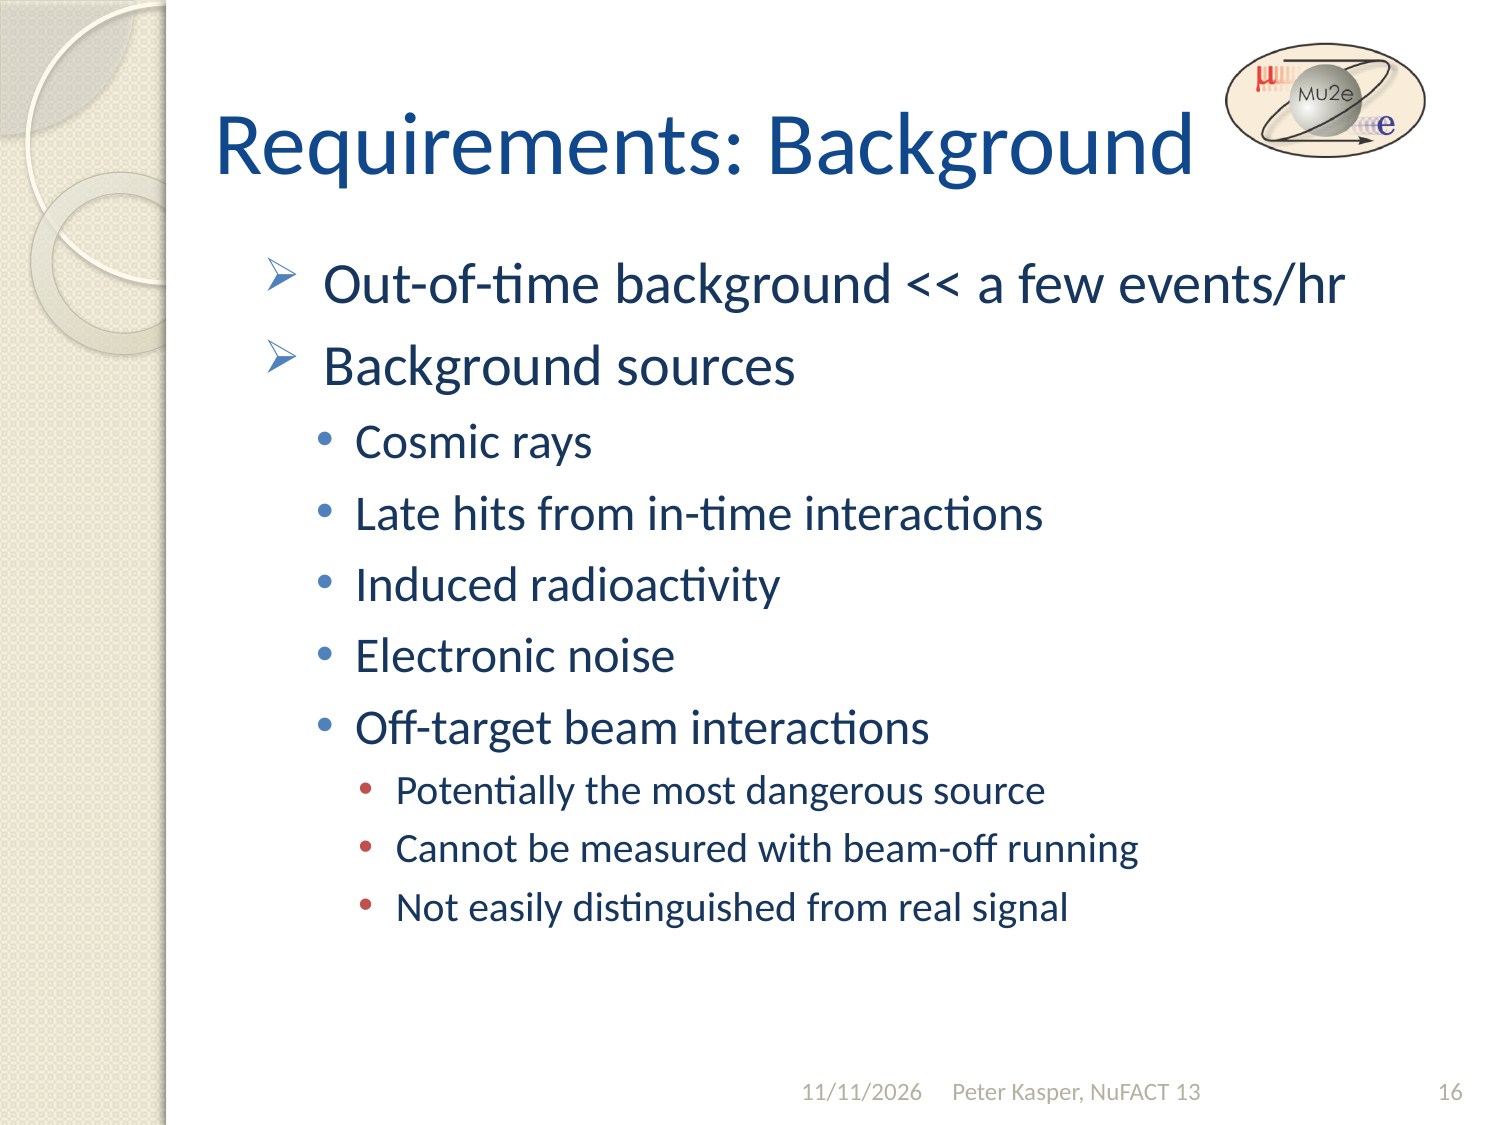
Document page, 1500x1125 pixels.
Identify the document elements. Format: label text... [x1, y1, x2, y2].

picture [1225, 42, 1426, 158]
footer Peter Kasper, NuFACT 13 [938, 1034, 1413, 1113]
title Requirements: Background [200, 45, 1238, 233]
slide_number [587, 1034, 938, 1113]
slide_number 16 [1413, 1034, 1488, 1113]
list Out-of-time background << a few events/hr Background sources Cosmic rays Late hits from in-time interactions Induced radioactivity Electronic noise Off-target beam interactions Potentially the most dangerous source Cannot be measured with beam-off running Not easily distinguished from real signal [235, 237, 1466, 1025]
